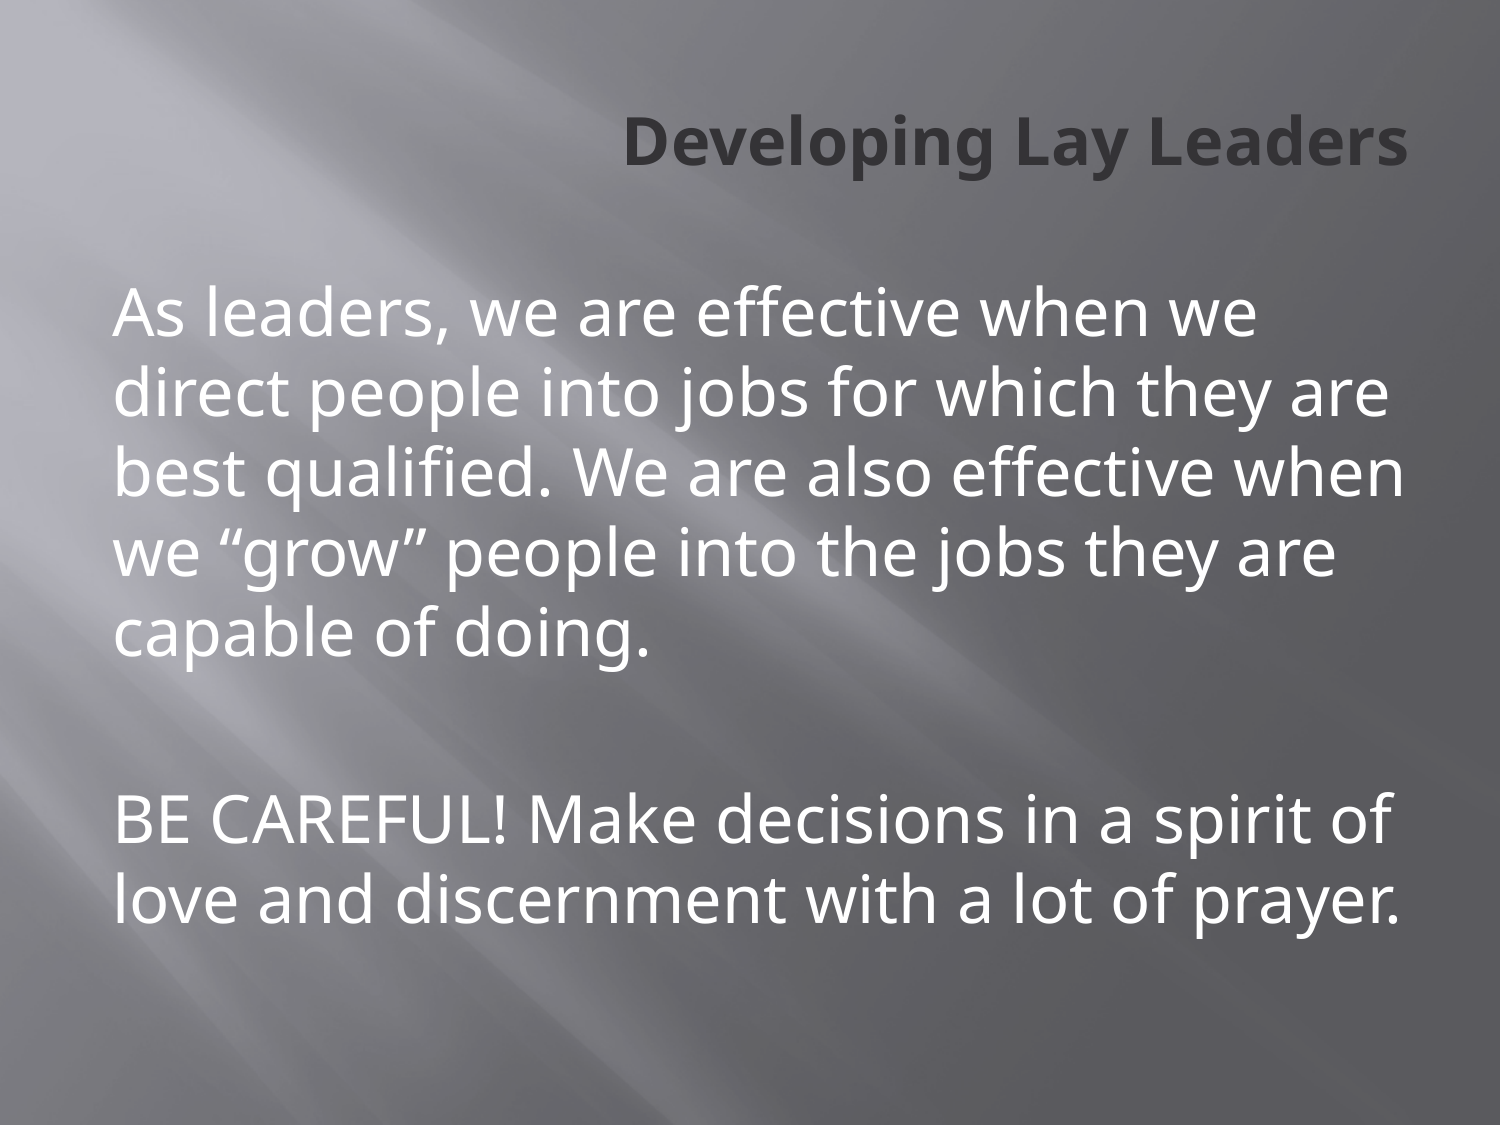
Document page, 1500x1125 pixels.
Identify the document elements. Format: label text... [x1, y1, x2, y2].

list As leaders, we are effective when we direct people into jobs for which they are best qualified. We are also effective when we “grow” people into the jobs they are capable of doing. BE CAREFUL! Make decisions in a spirit of love and discernment with a lot of prayer. [75, 262, 1425, 1035]
title Developing Lay Leaders [75, 45, 1425, 233]
